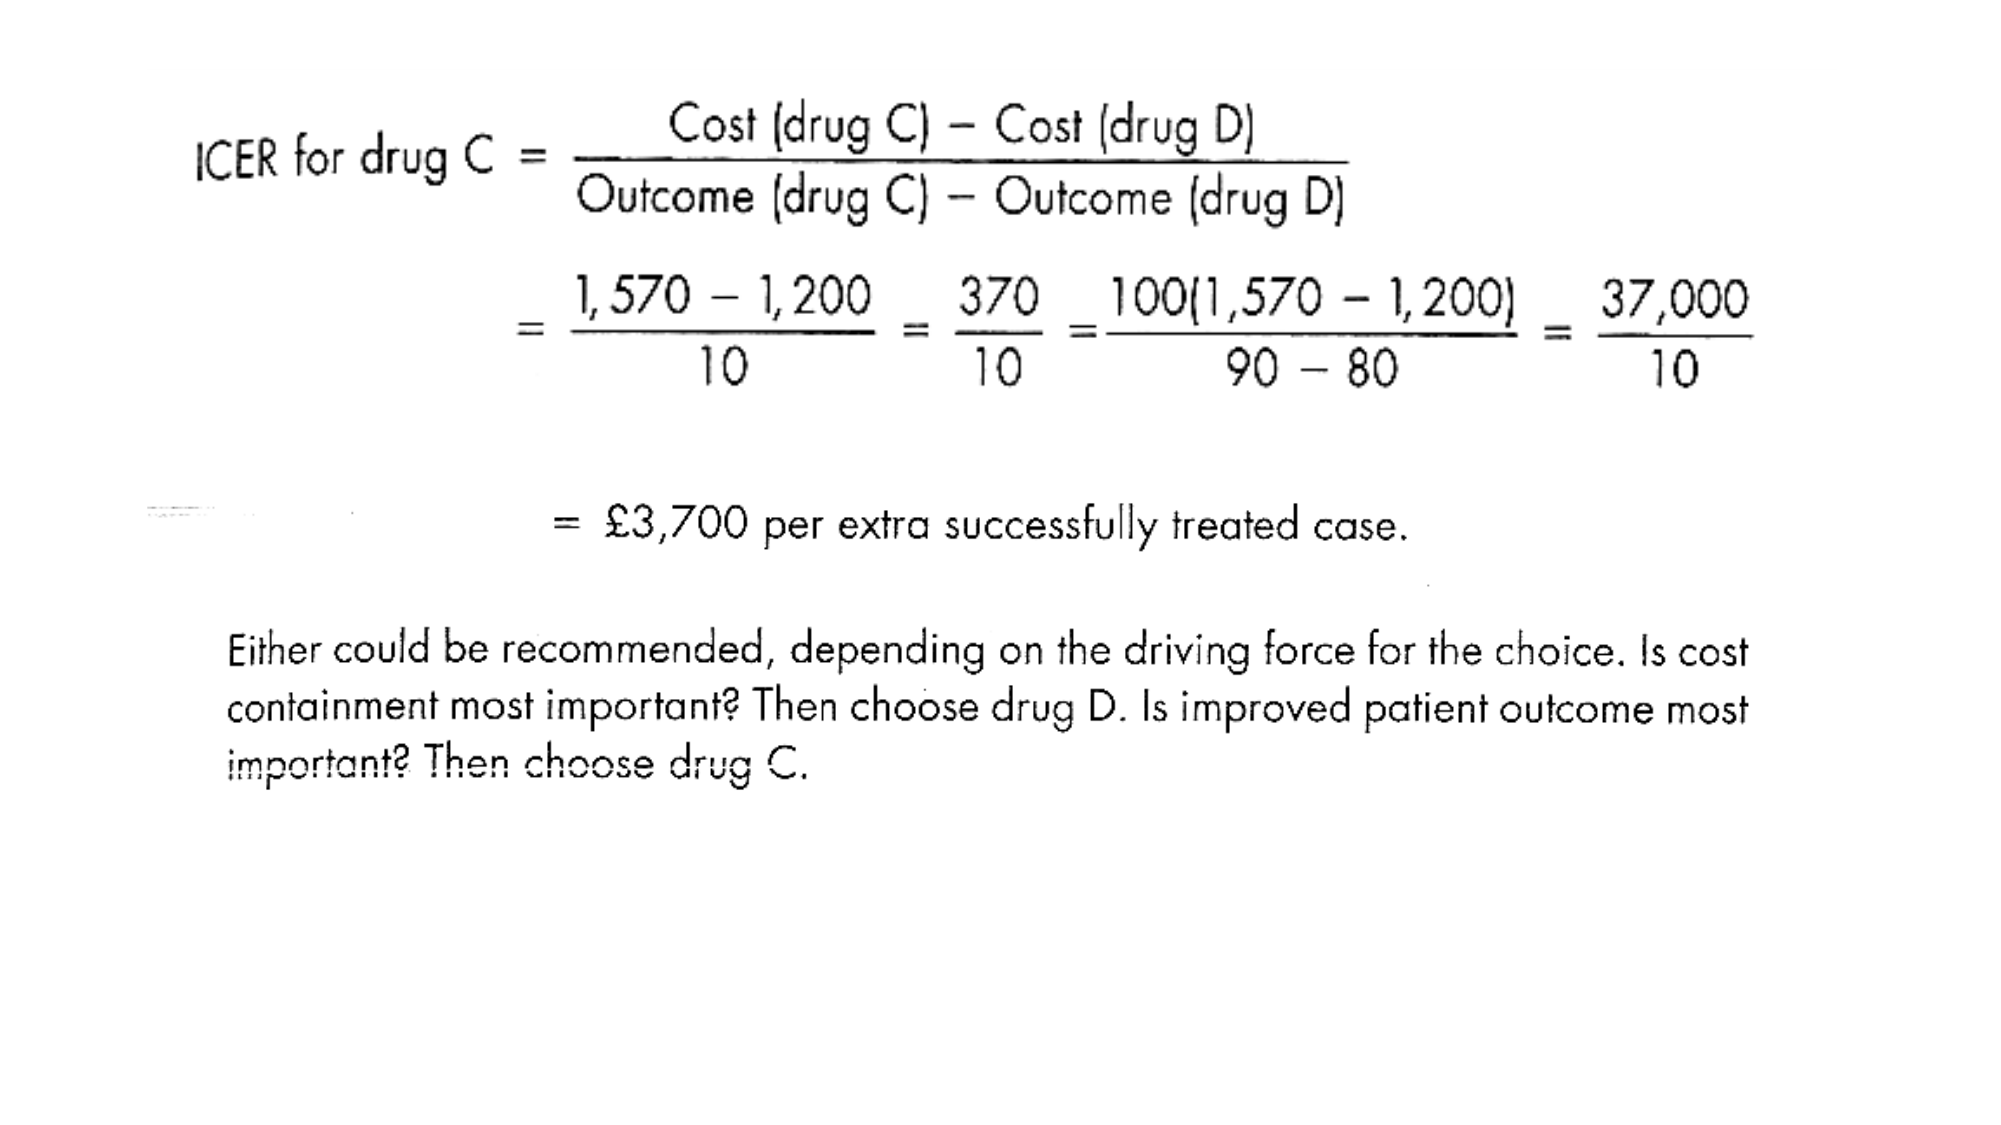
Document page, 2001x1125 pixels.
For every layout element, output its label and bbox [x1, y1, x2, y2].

picture [146, 478, 1838, 811]
list [146, 68, 1838, 430]
